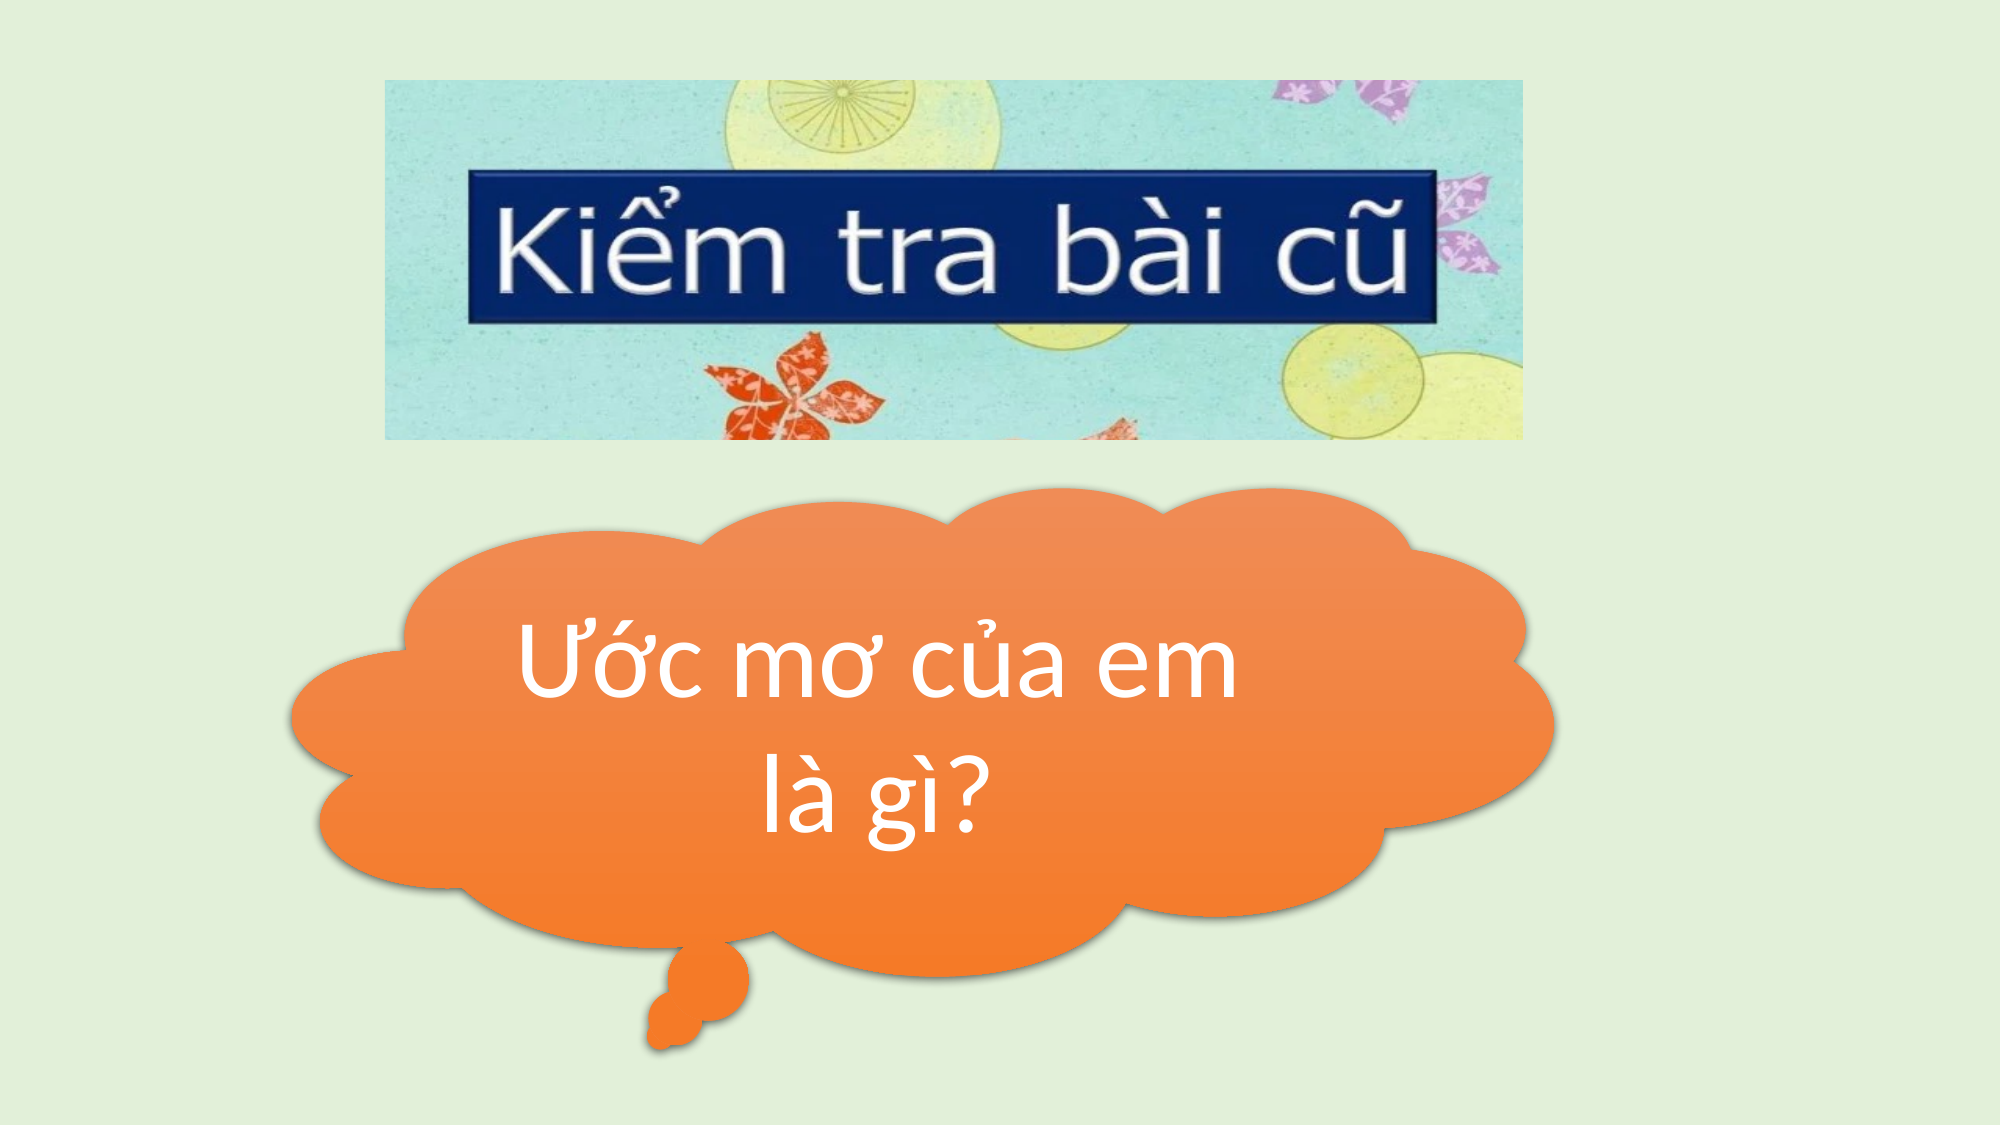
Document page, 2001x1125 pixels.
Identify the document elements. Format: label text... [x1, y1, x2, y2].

text_box Ước mơ của em là gì? [291, 488, 1554, 1050]
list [384, 80, 1523, 440]
